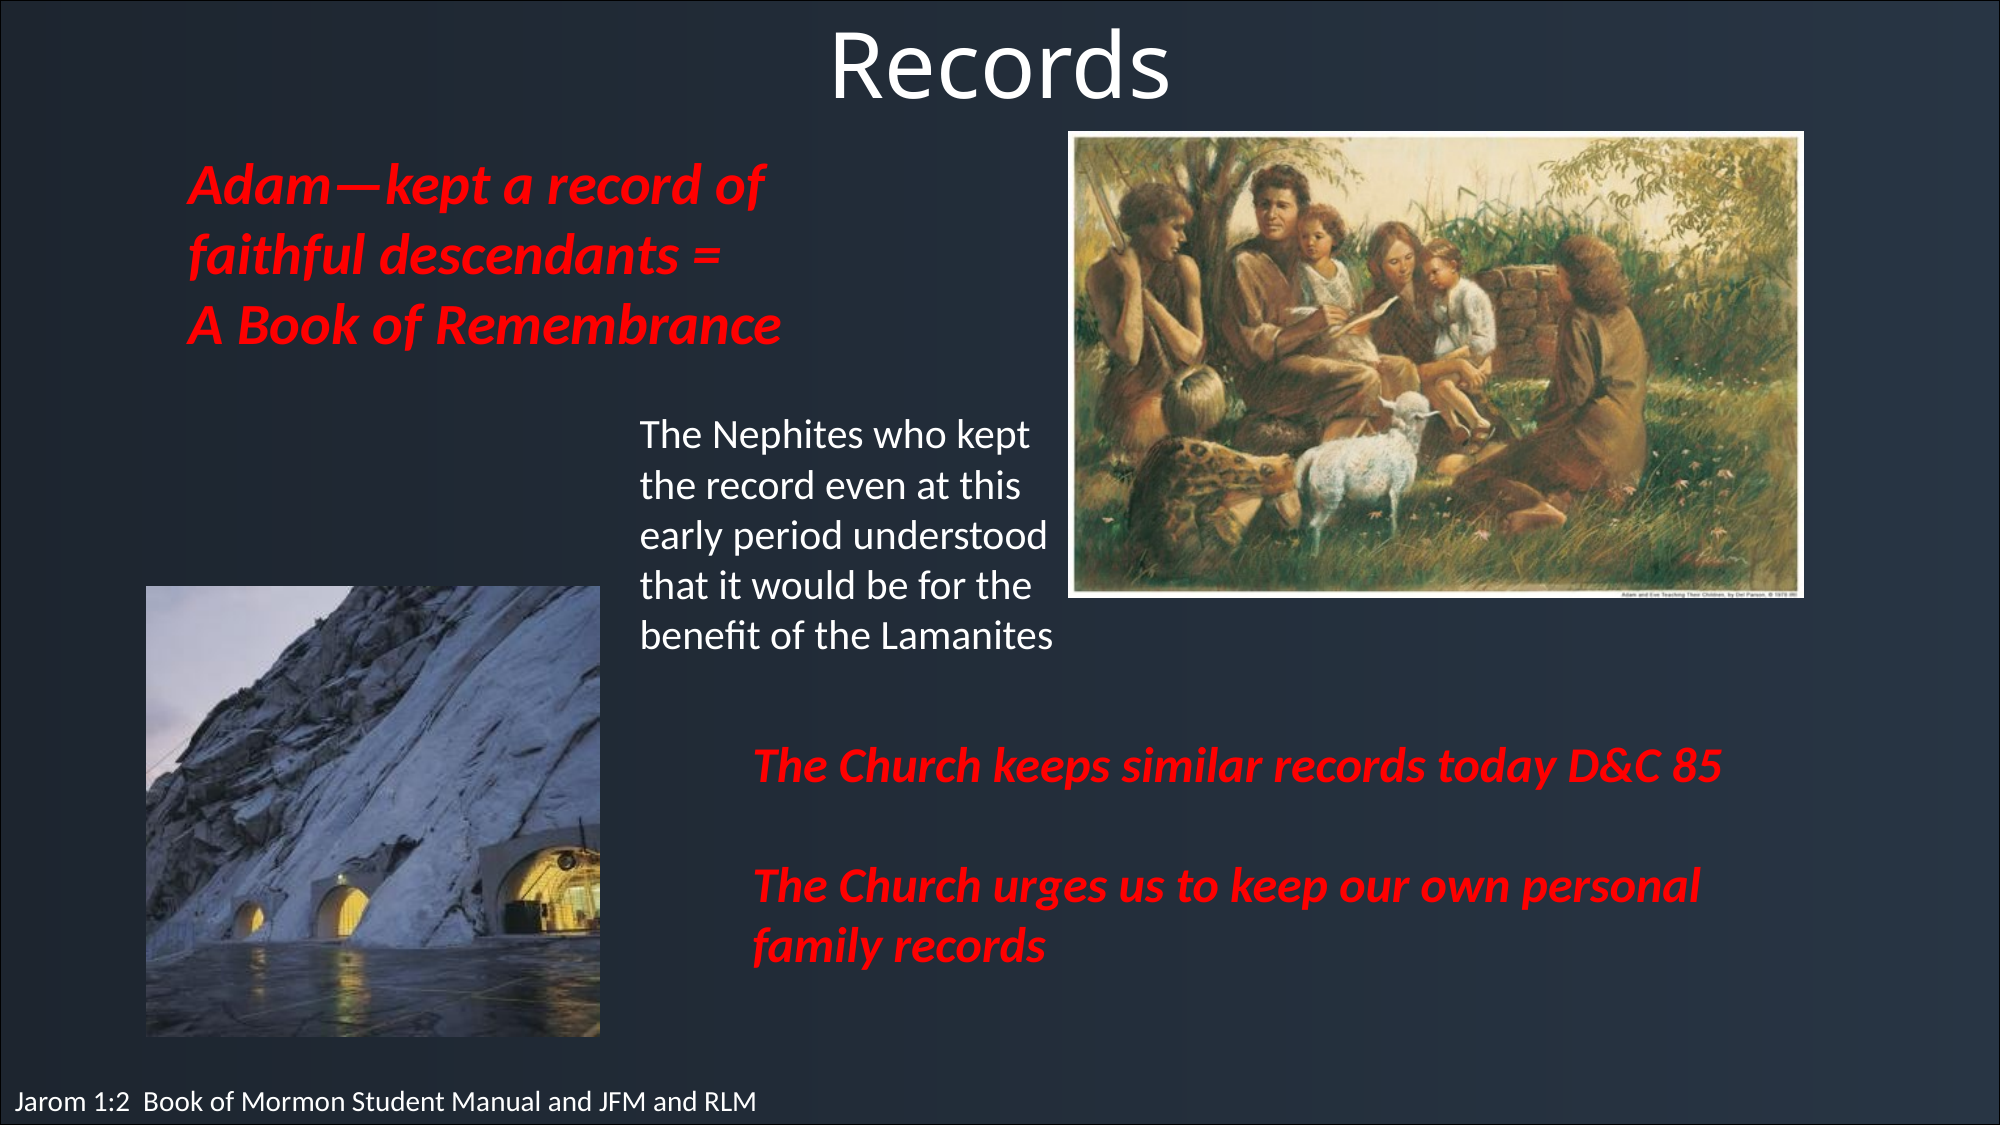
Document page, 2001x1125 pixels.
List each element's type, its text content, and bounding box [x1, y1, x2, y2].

picture [1067, 131, 1804, 598]
text_box The Church keeps similar records today D&C 85 The Church urges us to keep our own personal family records [737, 724, 1750, 980]
picture [146, 586, 600, 1037]
text_box Jarom 1:2 Book of Mormon Student Manual and JFM and RLM [0, 1074, 838, 1125]
text_box [0, 0, 2000, 1125]
text_box Records [249, 0, 1750, 125]
text_box The Nephites who kept the record even at this early period understood that it would be for the benefit of the Lamanites [624, 399, 1075, 665]
text_box Adam—kept a record of faithful descendants = A Book of Remembrance [173, 138, 924, 364]
